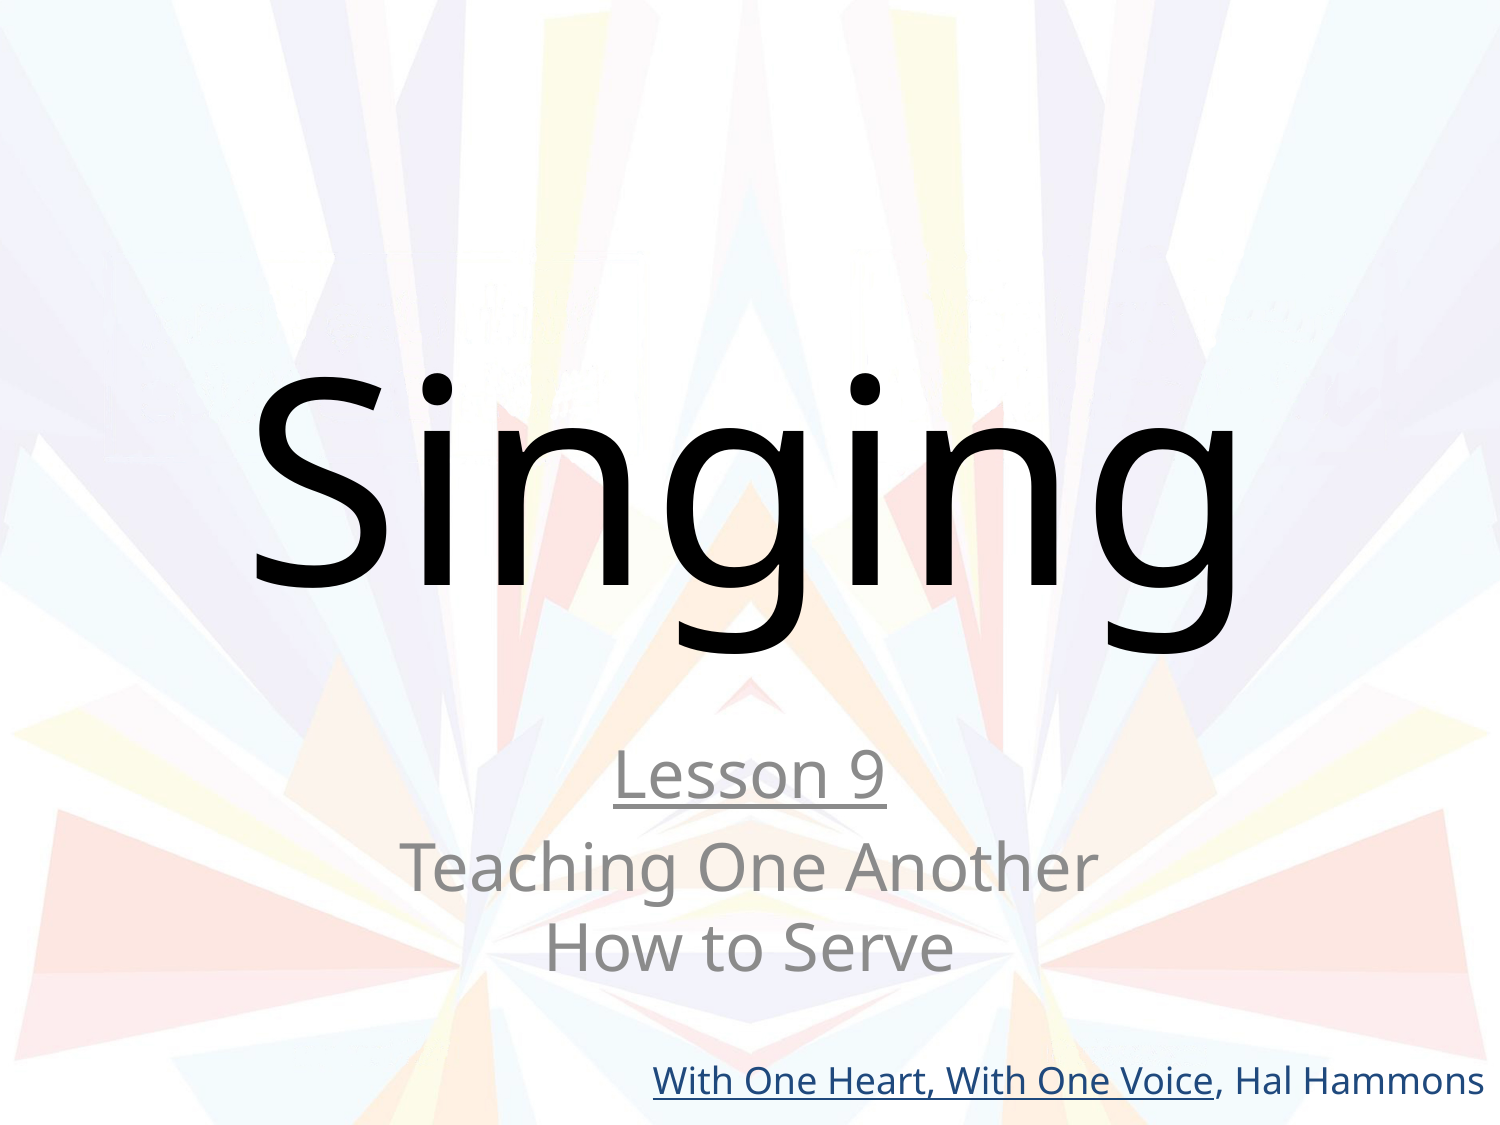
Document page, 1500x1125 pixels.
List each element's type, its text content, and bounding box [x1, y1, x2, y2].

subtitle Lesson 9 Teaching One Another How to Serve [225, 724, 1275, 1012]
text_box With One Heart, With One Voice, Hal Hammons [613, 1049, 1500, 1110]
title Singing [112, 349, 1388, 591]
